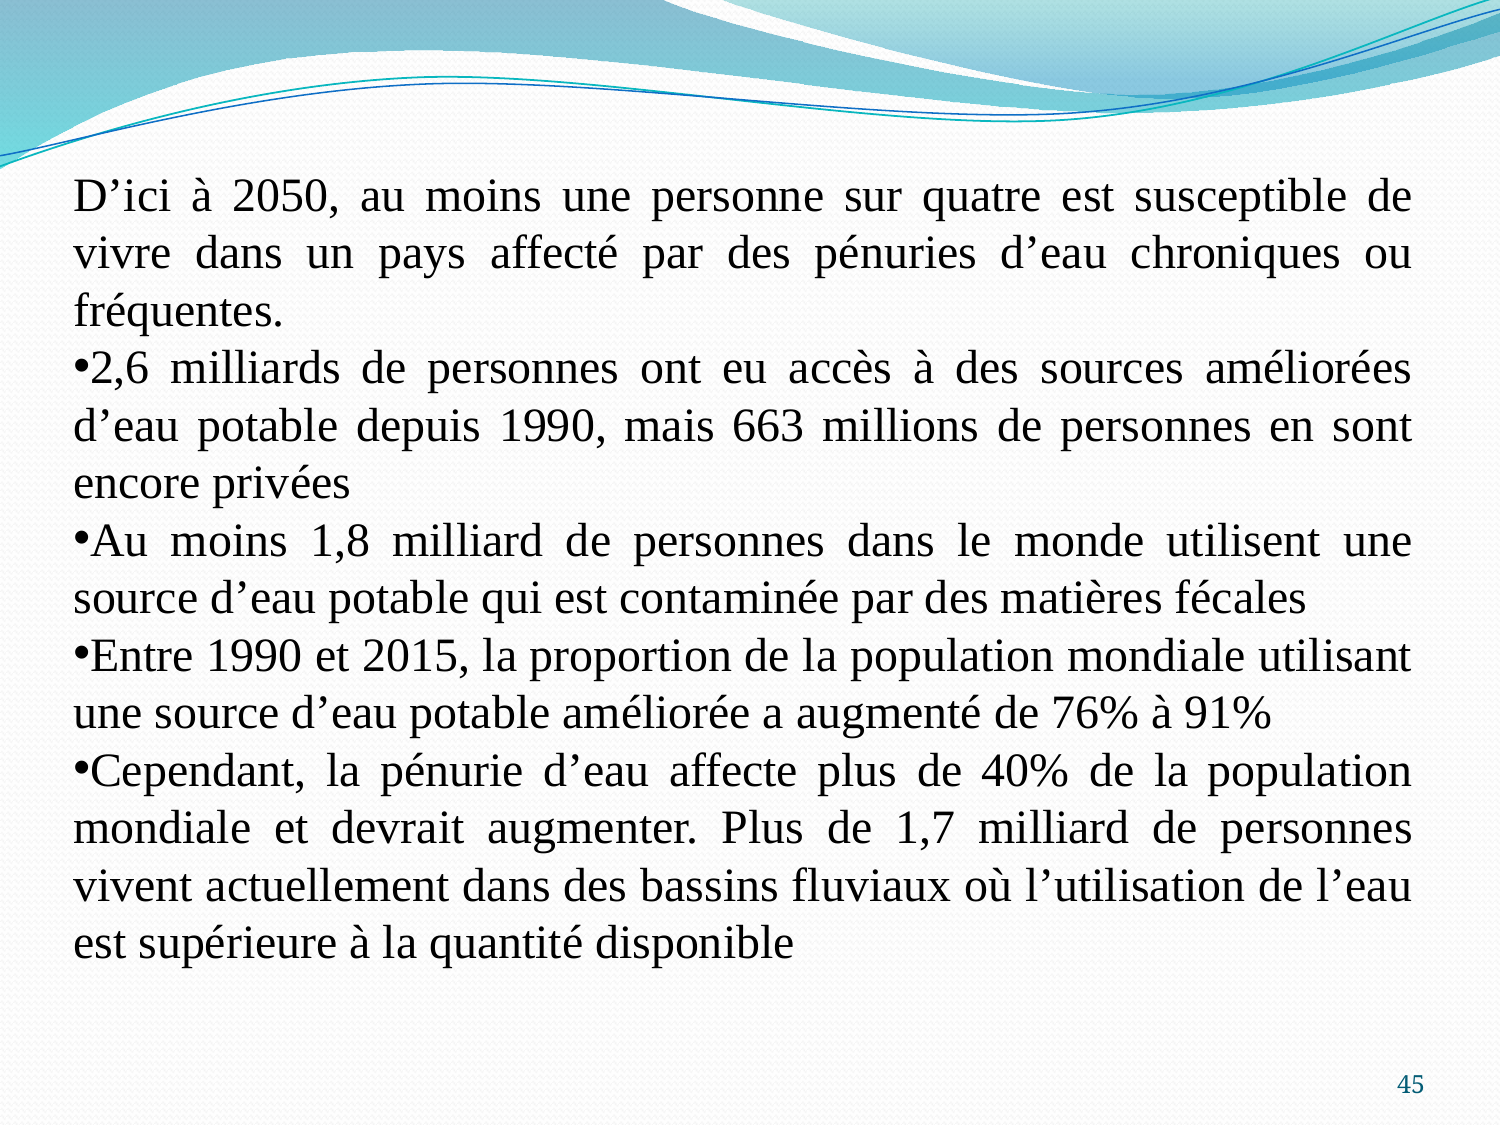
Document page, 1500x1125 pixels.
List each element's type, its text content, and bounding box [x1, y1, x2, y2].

text_box D’ici à 2050, au moins une personne sur quatre est susceptible de vivre dans un pays affecté par des pénuries d’eau chroniques ou fréquentes. 2,6 milliards de personnes ont eu accès à des sources améliorées d’eau potable depuis 1990, mais 663 millions de personnes en sont encore privées Au moins 1,8 milliard de personnes dans le monde utilisent une source d’eau potable qui est contaminée par des matières fécales Entre 1990 et 2015, la proportion de la population mondiale utilisant une source d’eau potable améliorée a augmenté de 76% à 91% Cependant, la pénurie d’eau affecte plus de 40% de la population mondiale et devrait augmenter. Plus de 1,7 milliard de personnes vivent actuellement dans des bassins fluviaux où l’utilisation de l’eau est supérieure à la quantité disponible [58, 156, 1430, 976]
slide_number 45 [1299, 1042, 1425, 1103]
